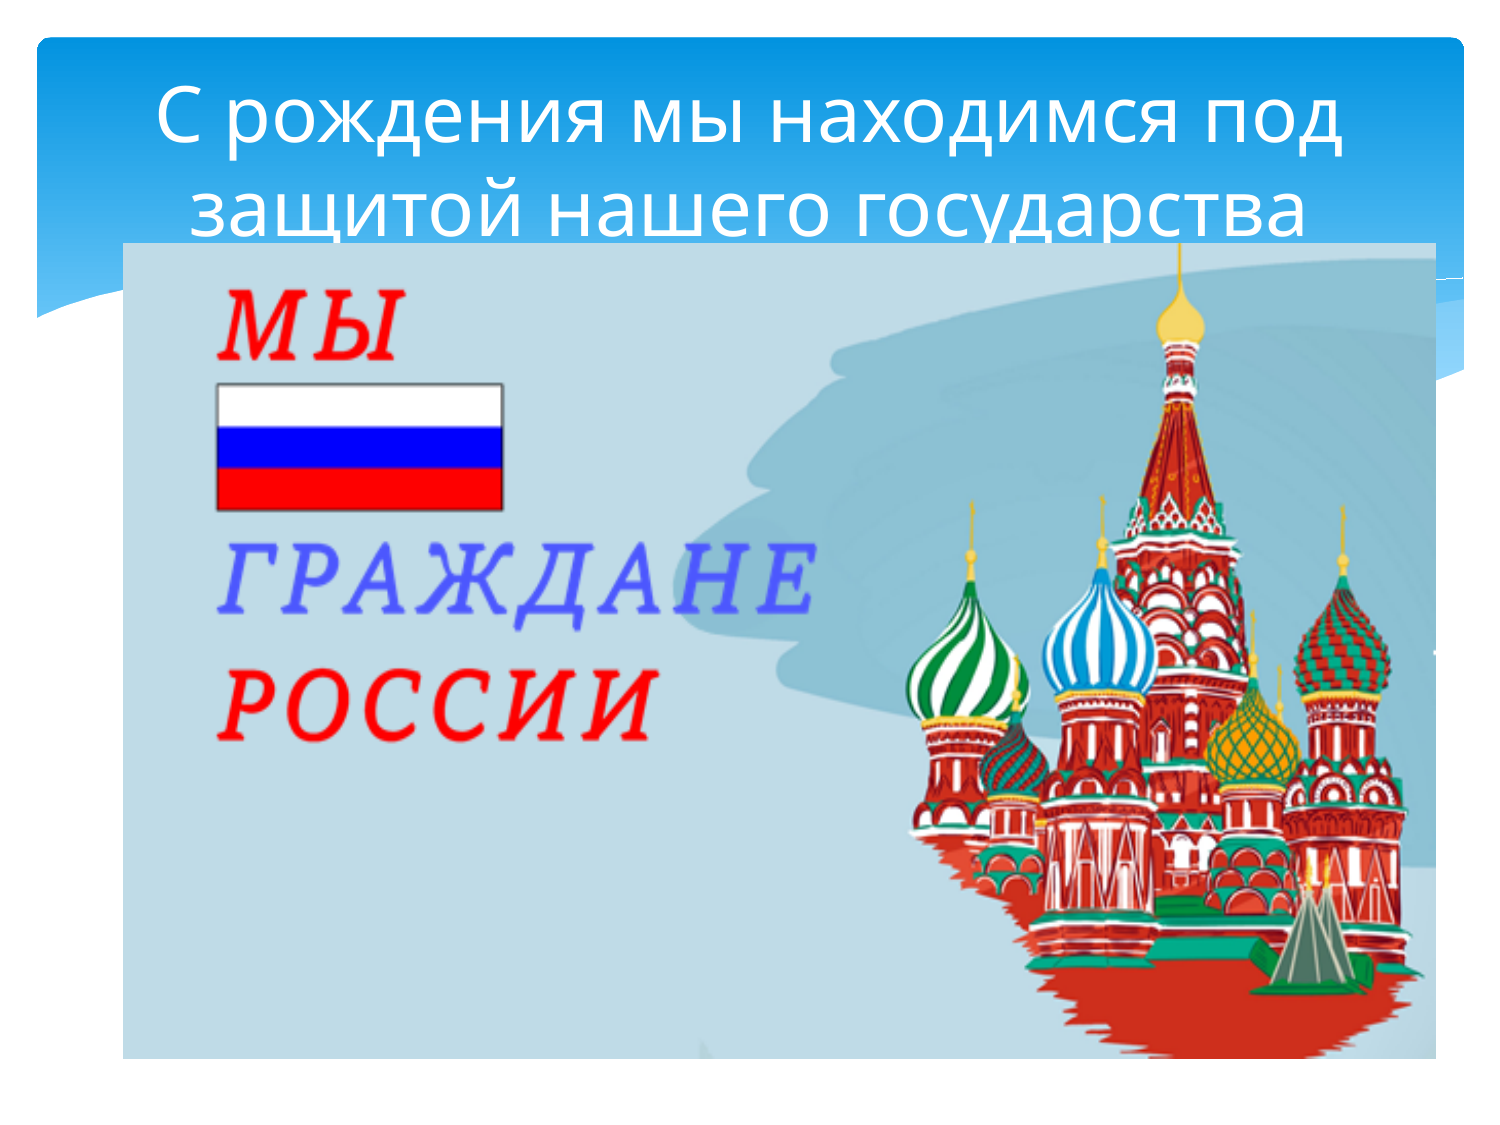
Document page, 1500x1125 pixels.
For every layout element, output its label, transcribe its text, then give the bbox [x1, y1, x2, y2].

picture [123, 243, 1436, 1059]
title С рождения мы находимся под защитой нашего государства [75, 55, 1425, 261]
